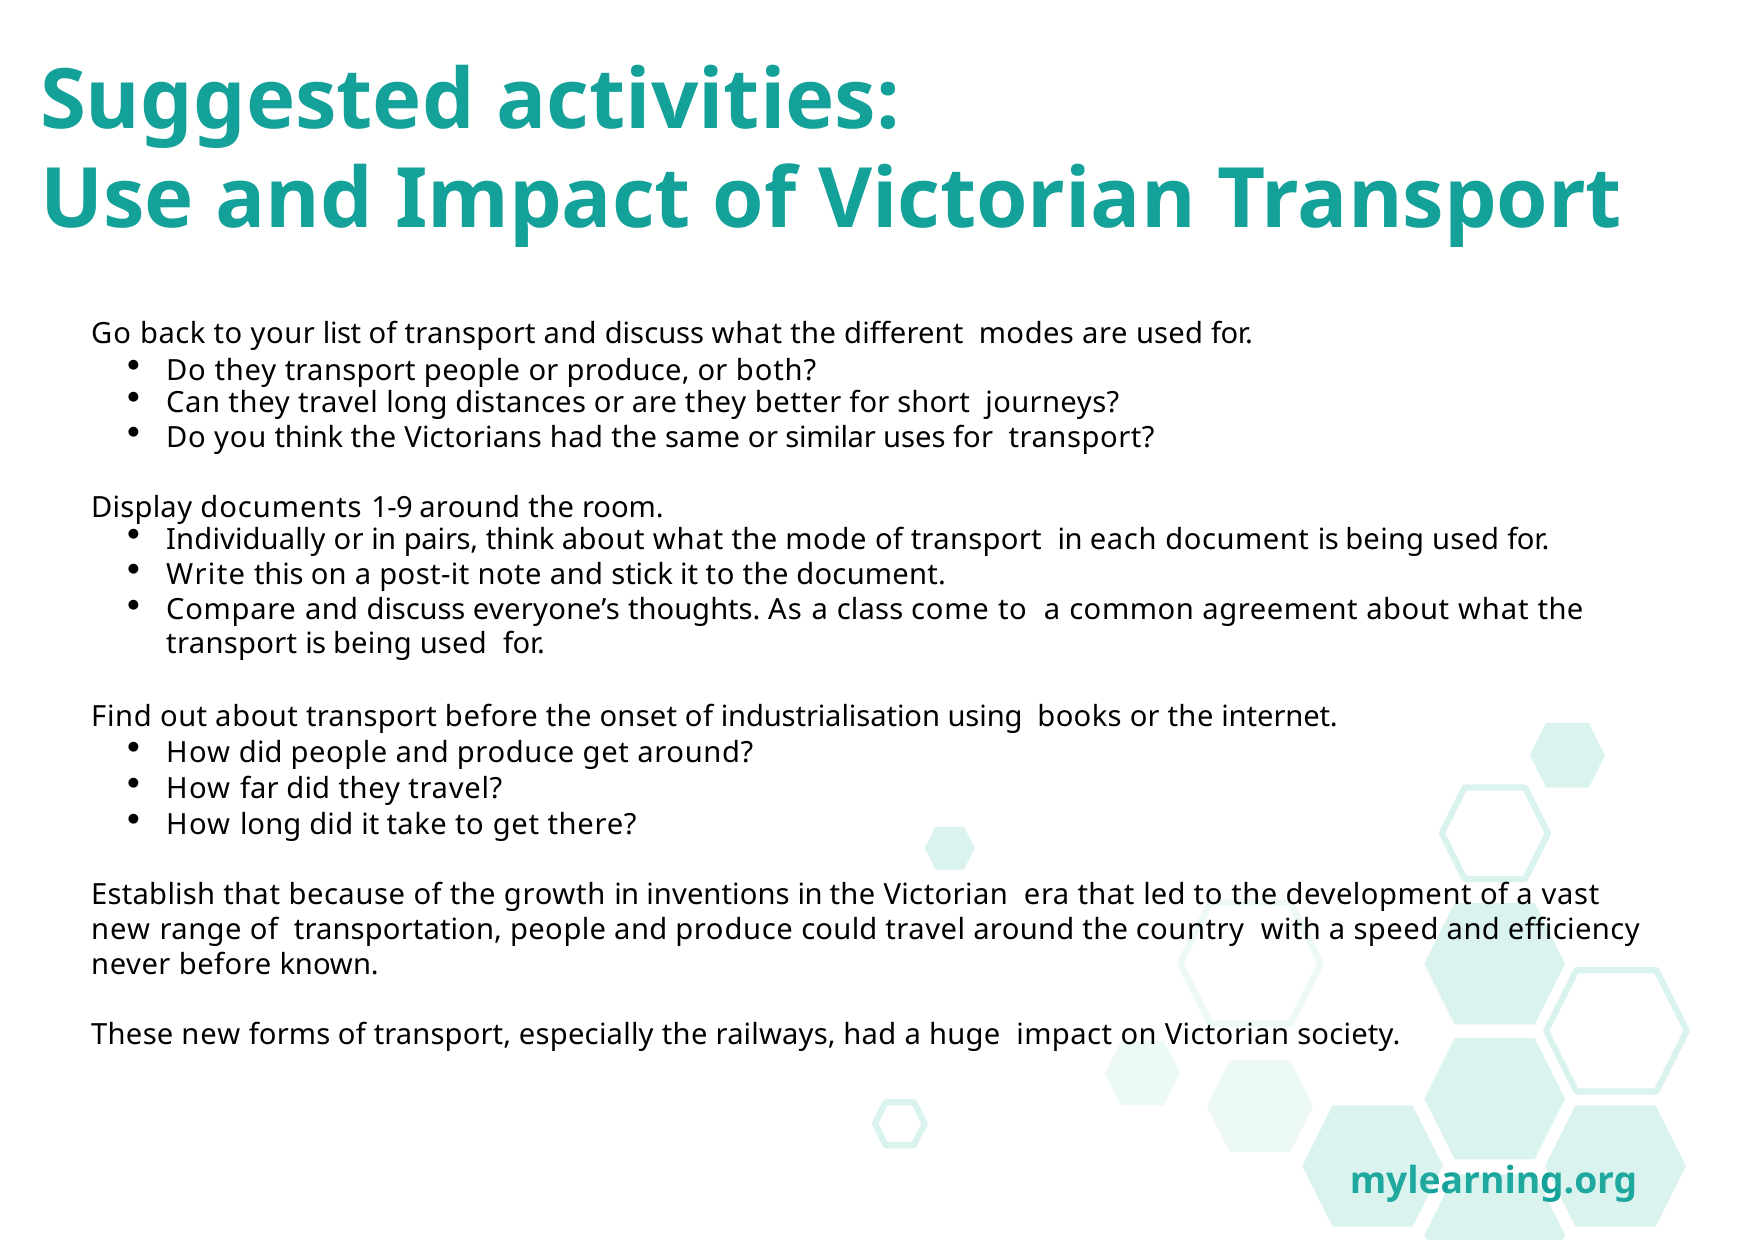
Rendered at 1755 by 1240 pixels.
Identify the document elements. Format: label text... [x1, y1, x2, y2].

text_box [874, 722, 1687, 1240]
text_box Go back to your list of transport and discuss what the different modes are used for. Do they transport people or produce, or both? Can they travel long distances or are they better for short journeys? Do you think the Victorians had the same or similar uses for transport? Display documents 1-9 around the room. Individually or in pairs, think about what the mode of transport in each document is being used for. Write this on a post-it note and stick it to the document. Compare and discuss everyone’s thoughts. As a class come to a common agreement about what the transport is being used for. Find out about transport before the onset of industrialisation using books or the internet. How did people and produce get around? How far did they travel? How long did it take to get there? Establish that because of the growth in inventions in the Victorian era that led to the development of a vast new range of transportation, people and produce could travel around the country with a speed and efficiency never before known. These new forms of transport, especially the railways, had a huge impact on Victorian society. [74, 307, 1676, 1125]
text_box Suggested activities: Use and Impact of Victorian Transport [40, 44, 1728, 245]
